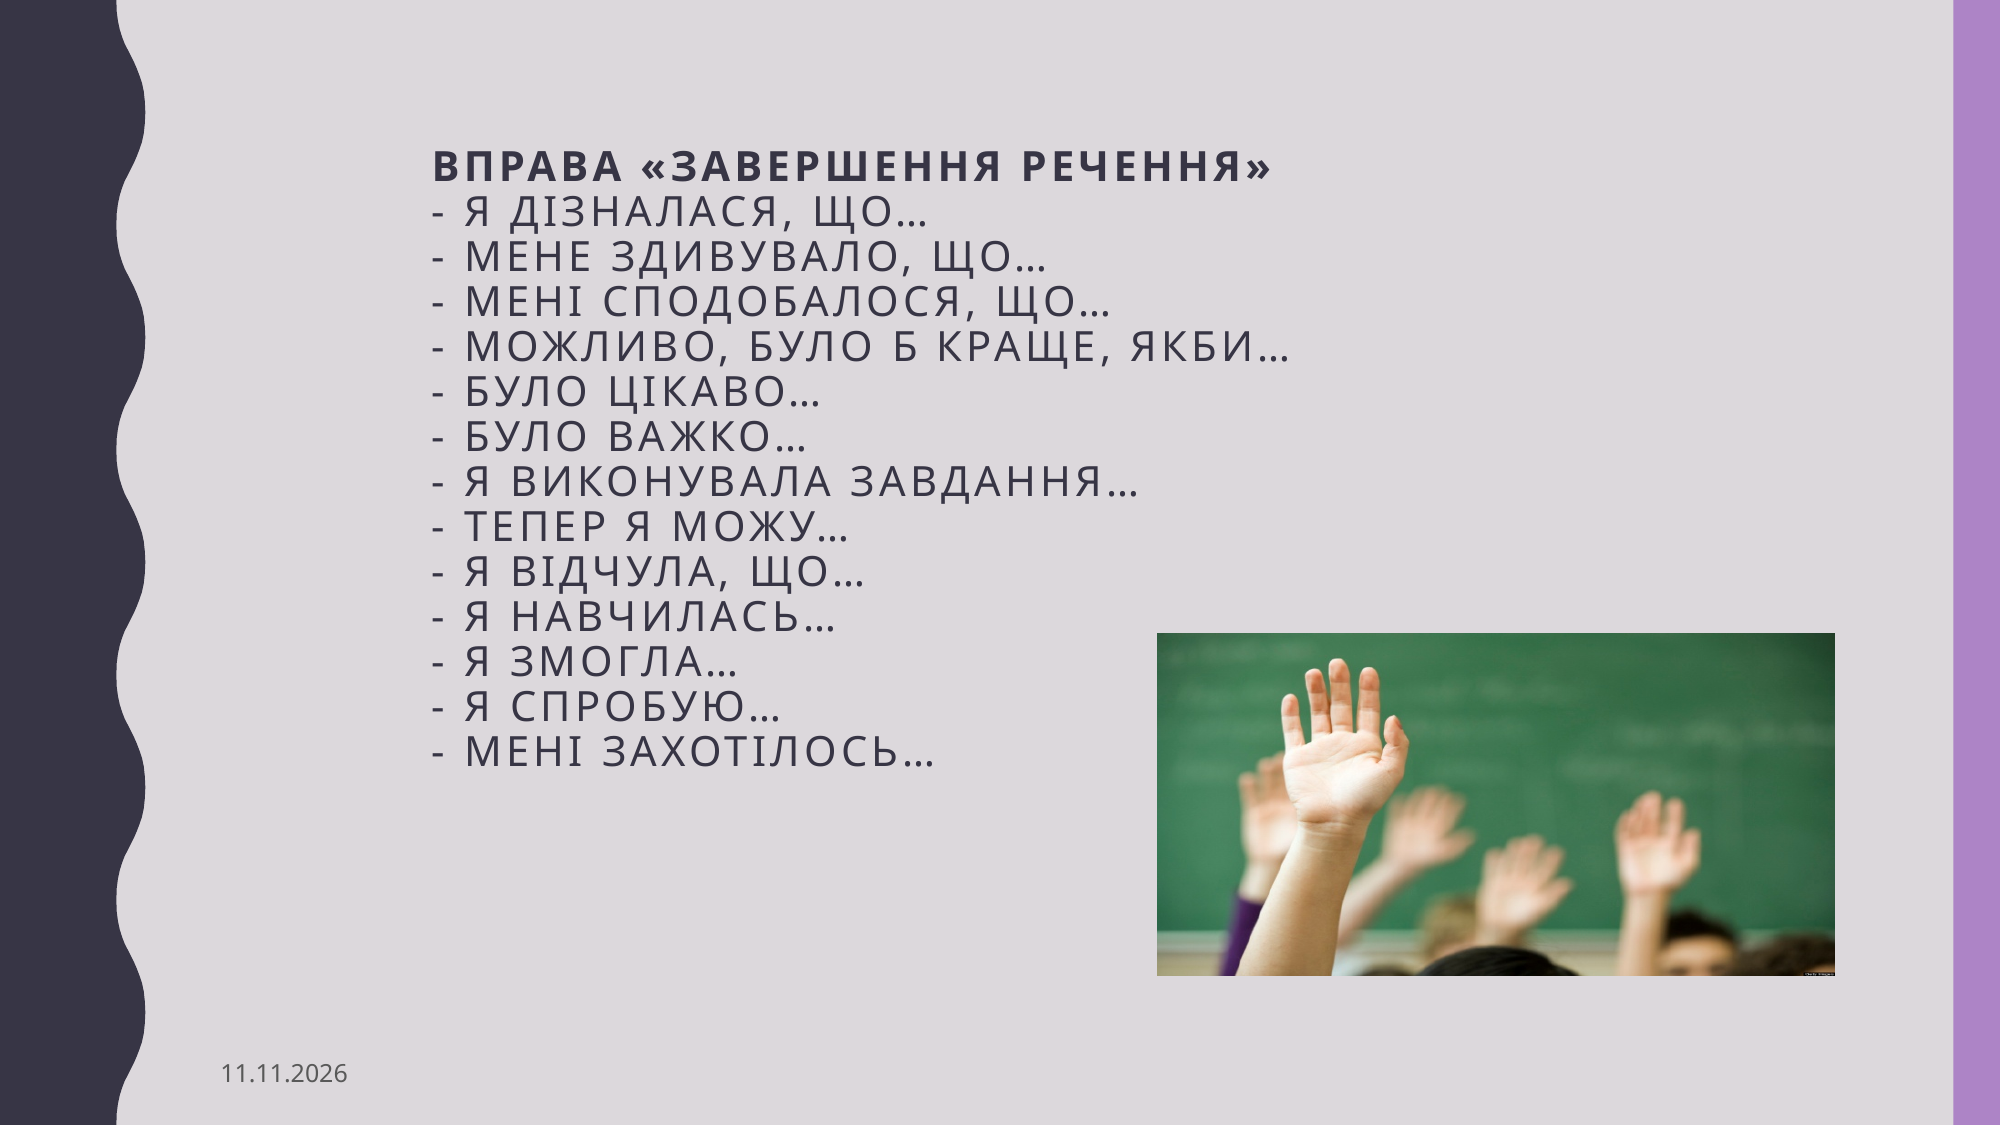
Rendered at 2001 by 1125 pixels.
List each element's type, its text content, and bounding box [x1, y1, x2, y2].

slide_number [205, 1045, 588, 1103]
title Вправа «Завершення речення» - Я дізналася, що… - Мене здивувало, що… - Мені сподобалося, що… - Можливо, було б краще, якби… - Було цікаво… - Було важко… - Я виконувала завдання… - Тепер я можу… - Я відчула, що… - Я навчилась… - Я змогла… - Я спробую… - Мені захотілось… [416, 137, 1800, 917]
picture [1157, 633, 1835, 976]
